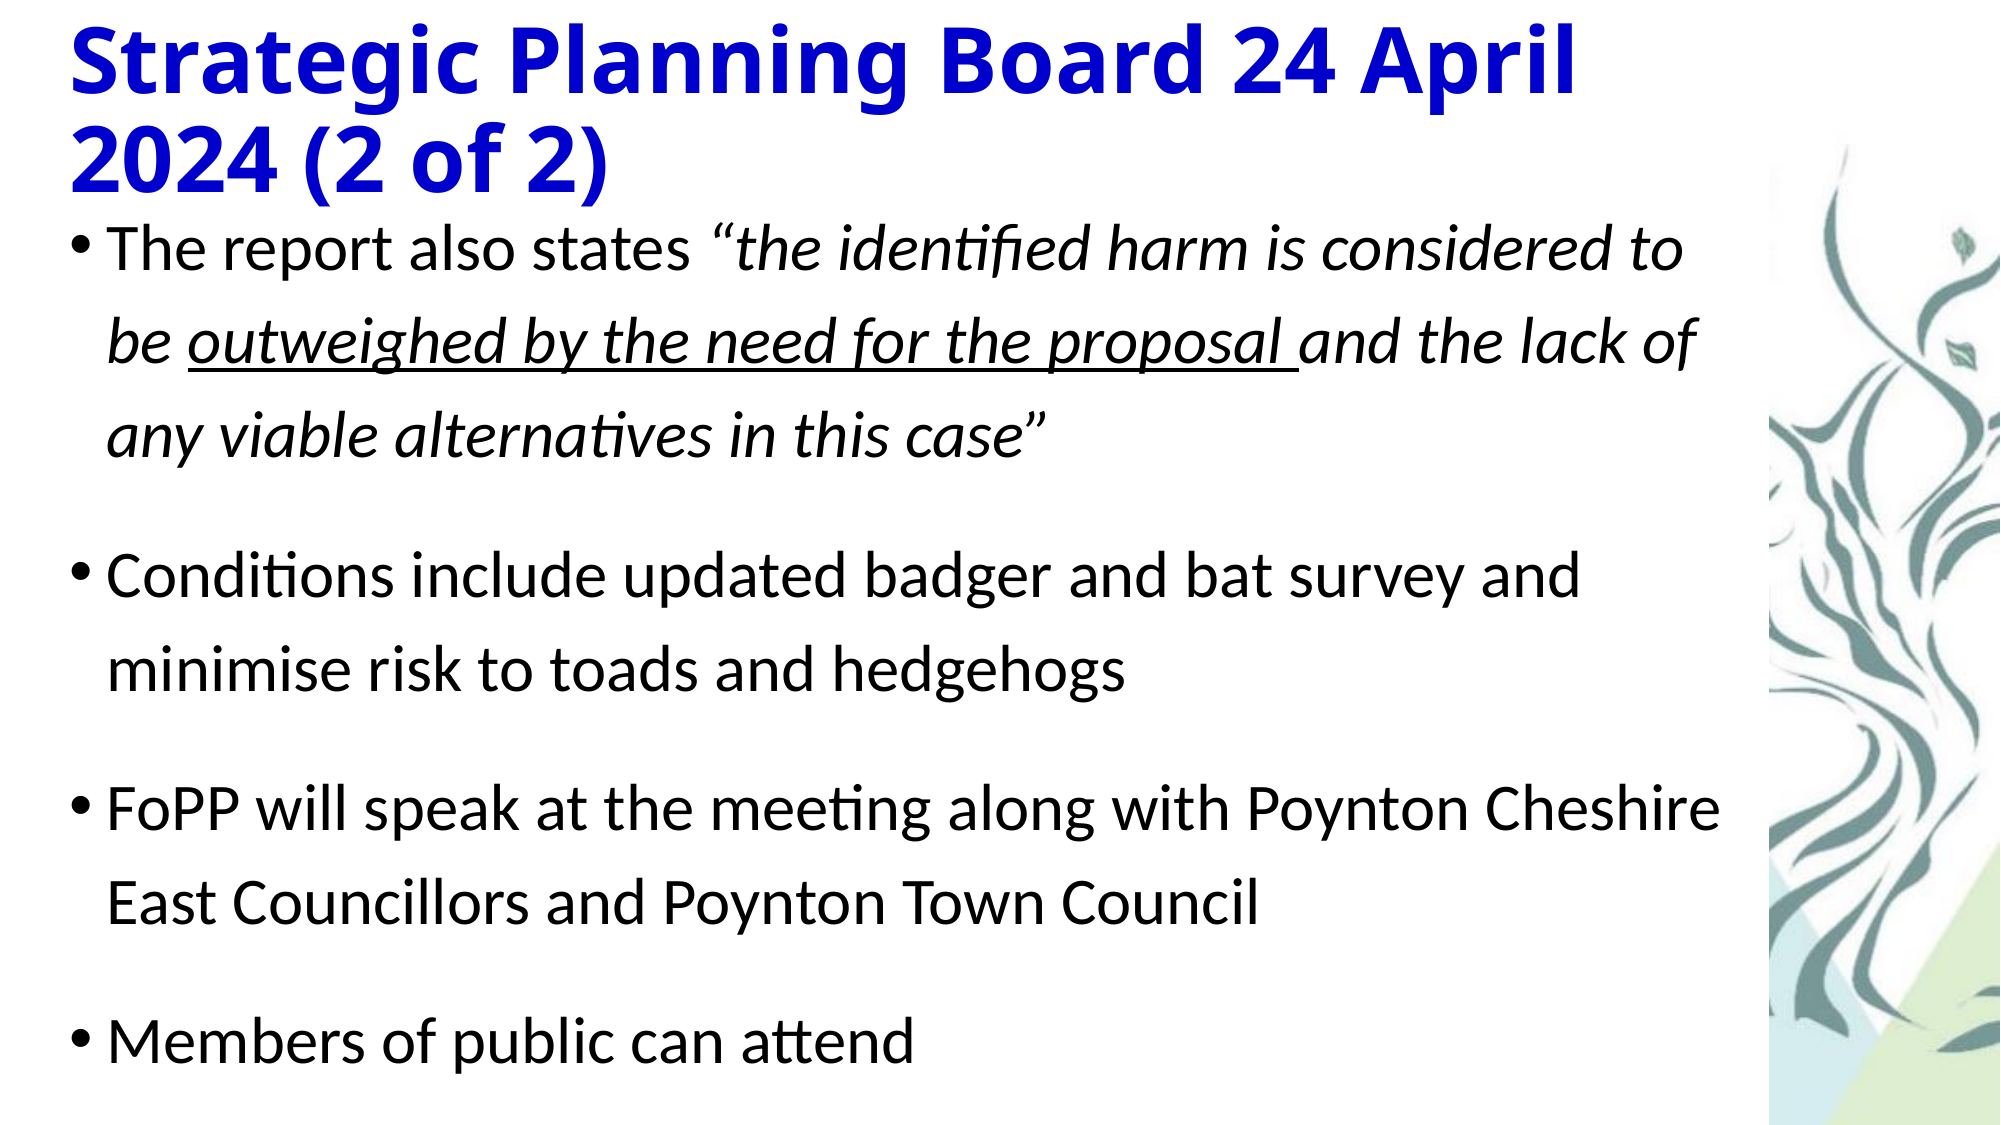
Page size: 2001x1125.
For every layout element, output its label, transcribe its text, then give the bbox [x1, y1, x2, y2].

picture [1769, 0, 2000, 1125]
title Strategic Planning Board 24 April 2024 (2 of 2) [54, 4, 1780, 223]
text_box The report also states “the identified harm is considered to be outweighed by the need for the proposal and the lack of any viable alternatives in this case” Conditions include updated badger and bat survey and minimise risk to toads and hedgehogs FoPP will speak at the meeting along with Poynton Cheshire East Councillors and Poynton Town Council Members of public can attend [53, 181, 1750, 1083]
